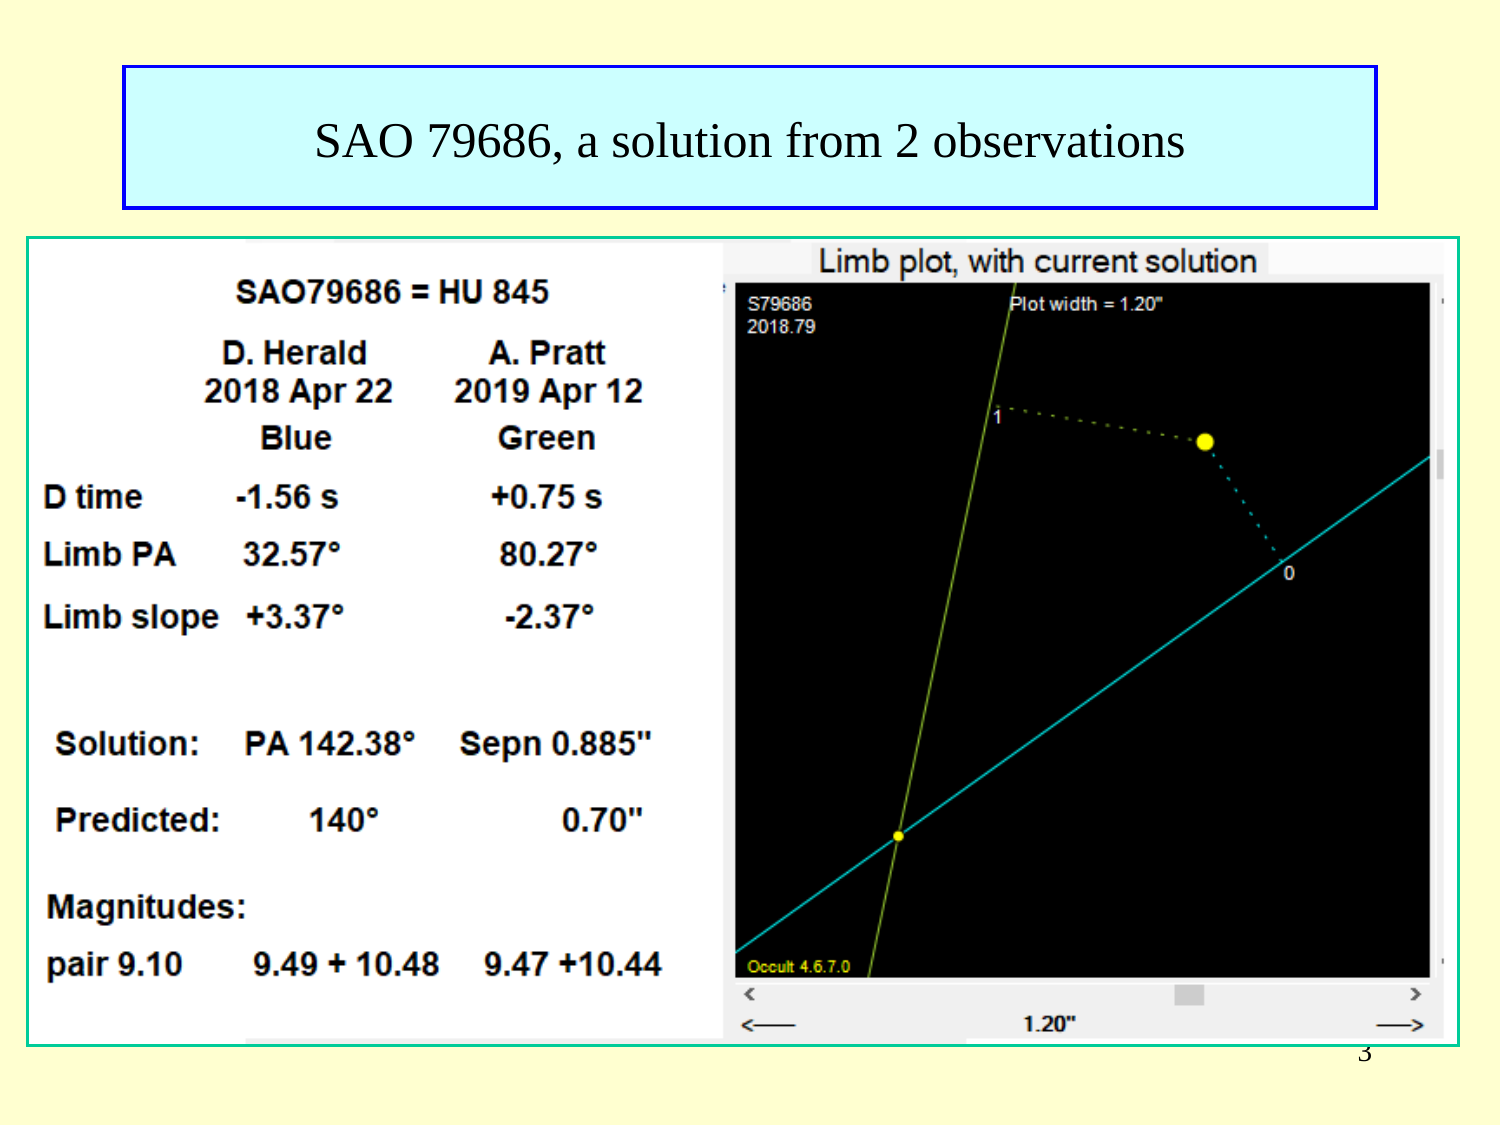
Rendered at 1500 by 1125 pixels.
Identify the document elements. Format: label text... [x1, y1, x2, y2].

slide_number 3 [1074, 1054, 1388, 1101]
title SAO 79686, a solution from 2 observations [123, 66, 1377, 209]
picture [29, 238, 1458, 1045]
